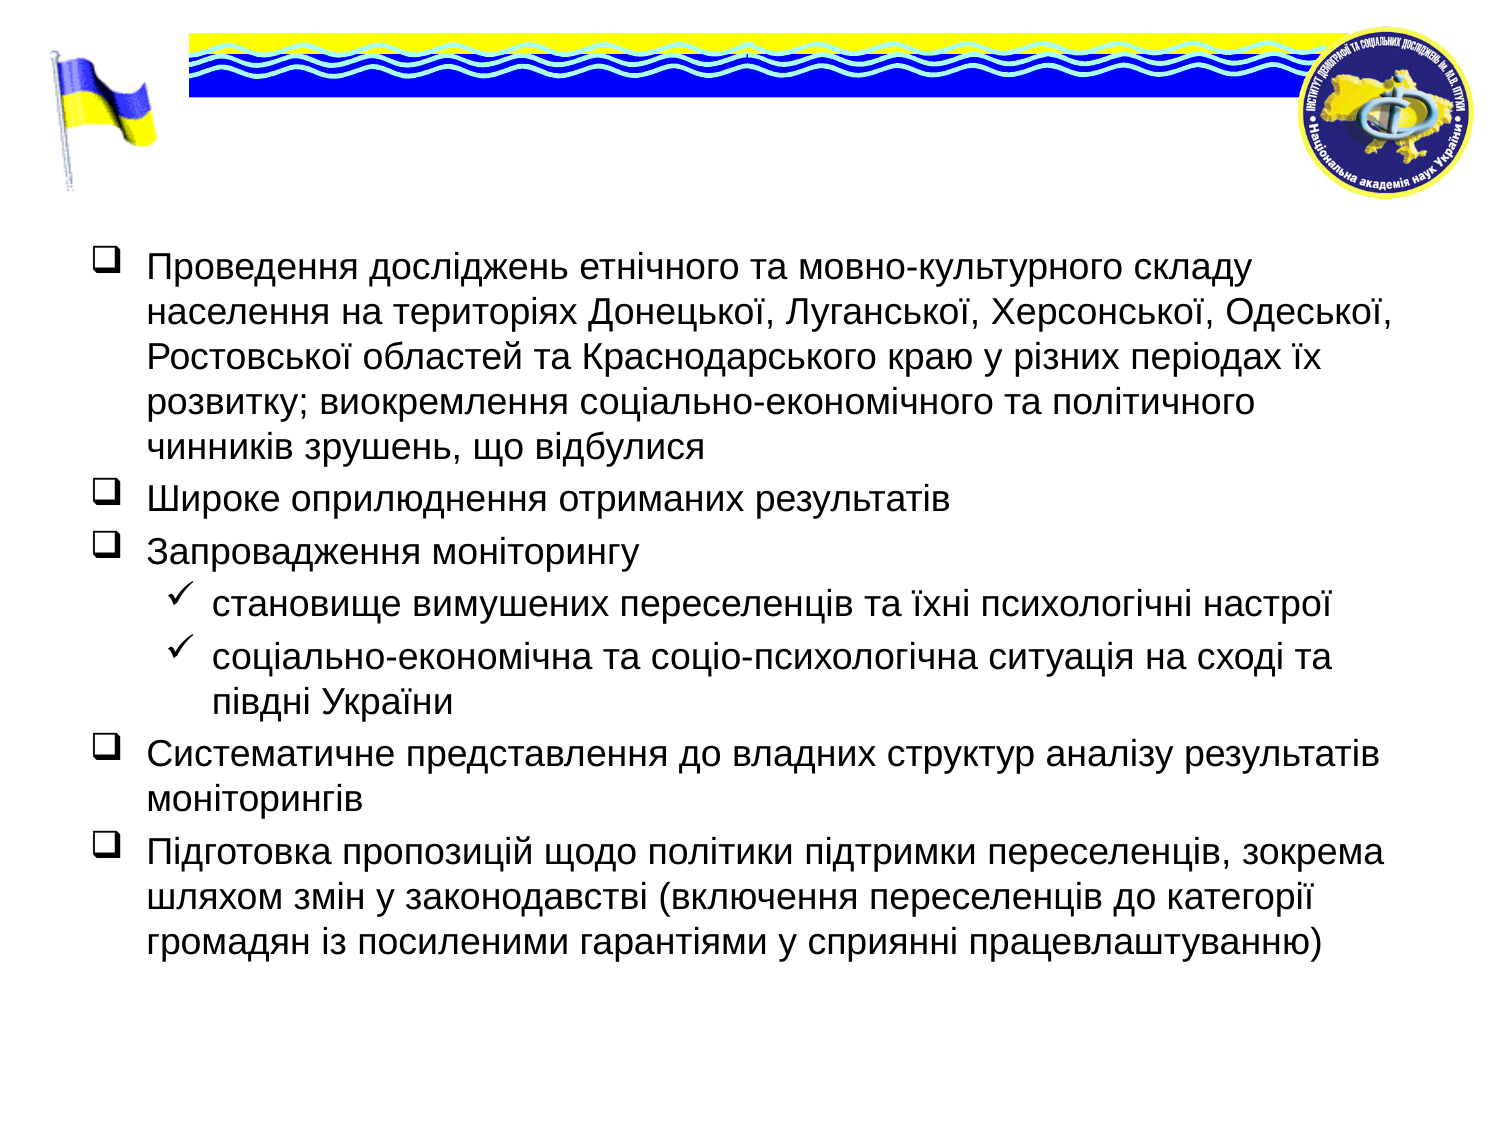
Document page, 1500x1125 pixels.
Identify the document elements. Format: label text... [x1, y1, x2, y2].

picture [18, 22, 189, 193]
list Проведення досліджень етнічного та мовно-культурного складу населення на територіях Донецької, Луганської, Херсонської, Одеської, Ростовської областей та Краснодарського краю у різних періодах їх розвитку; виокремлення соціально-економічного та політичного чинників зрушень, що відбулися Широке оприлюднення отриманих результатів Запровадження моніторингу становище вимушених переселенців та їхні психологічні настрої соціально-економічна та соціо-психологічна ситуація на сході та півдні України Систематичне представлення до владних структур аналізу результатів моніторингів Підготовка пропозицій щодо політики підтримки переселенців, зокрема шляхом змін у законодавстві (включення переселенців до категорії громадян із посиленими гарантіями у сприянні працевлаштуванню) [75, 234, 1425, 1005]
picture [1294, 24, 1476, 201]
